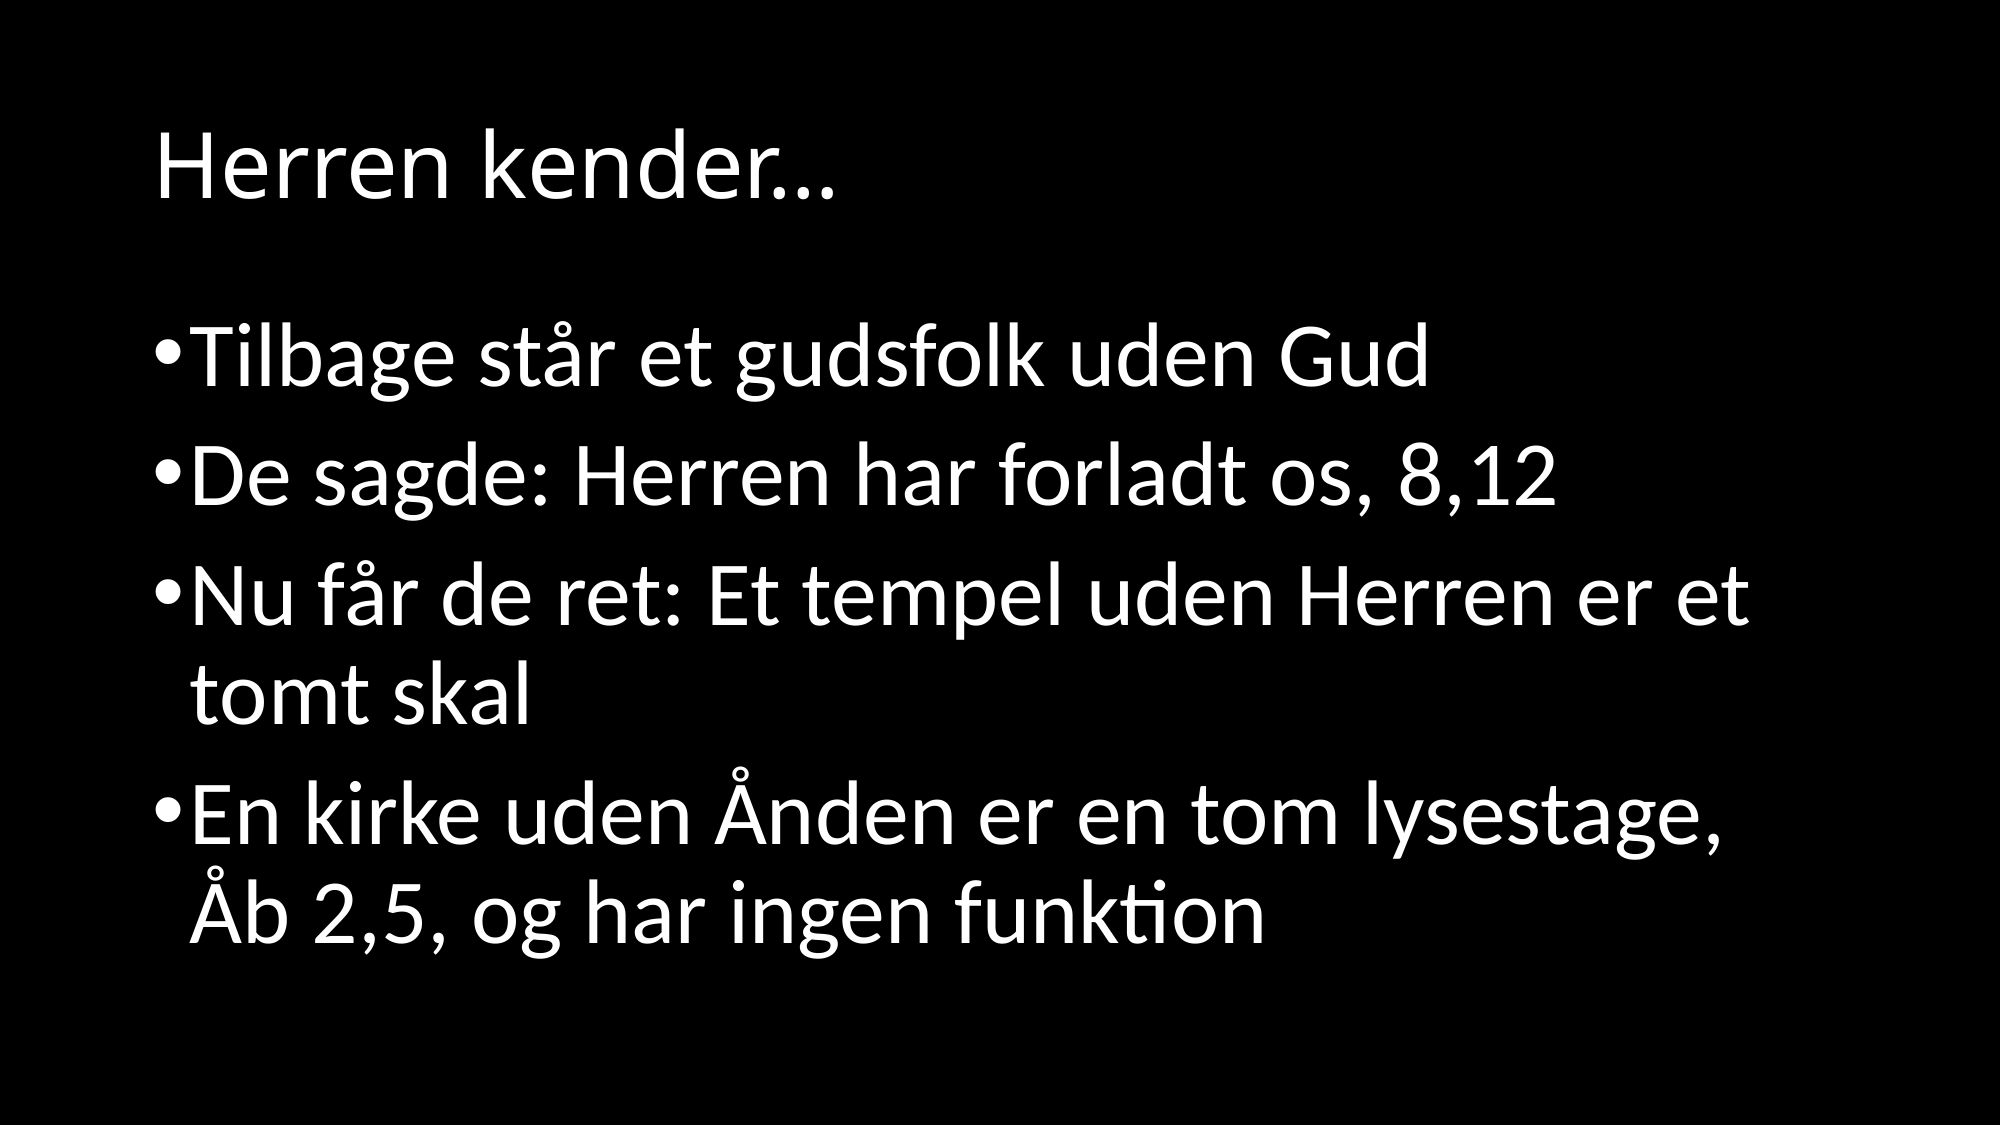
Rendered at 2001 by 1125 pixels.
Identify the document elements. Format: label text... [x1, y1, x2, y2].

list Tilbage står et gudsfolk uden Gud De sagde: Herren har forladt os, 8,12 Nu får de ret: Et tempel uden Herren er et tomt skal En kirke uden Ånden er en tom lysestage, Åb 2,5, og har ingen funktion [137, 299, 1863, 1014]
title Herren kender… [137, 59, 1863, 278]
